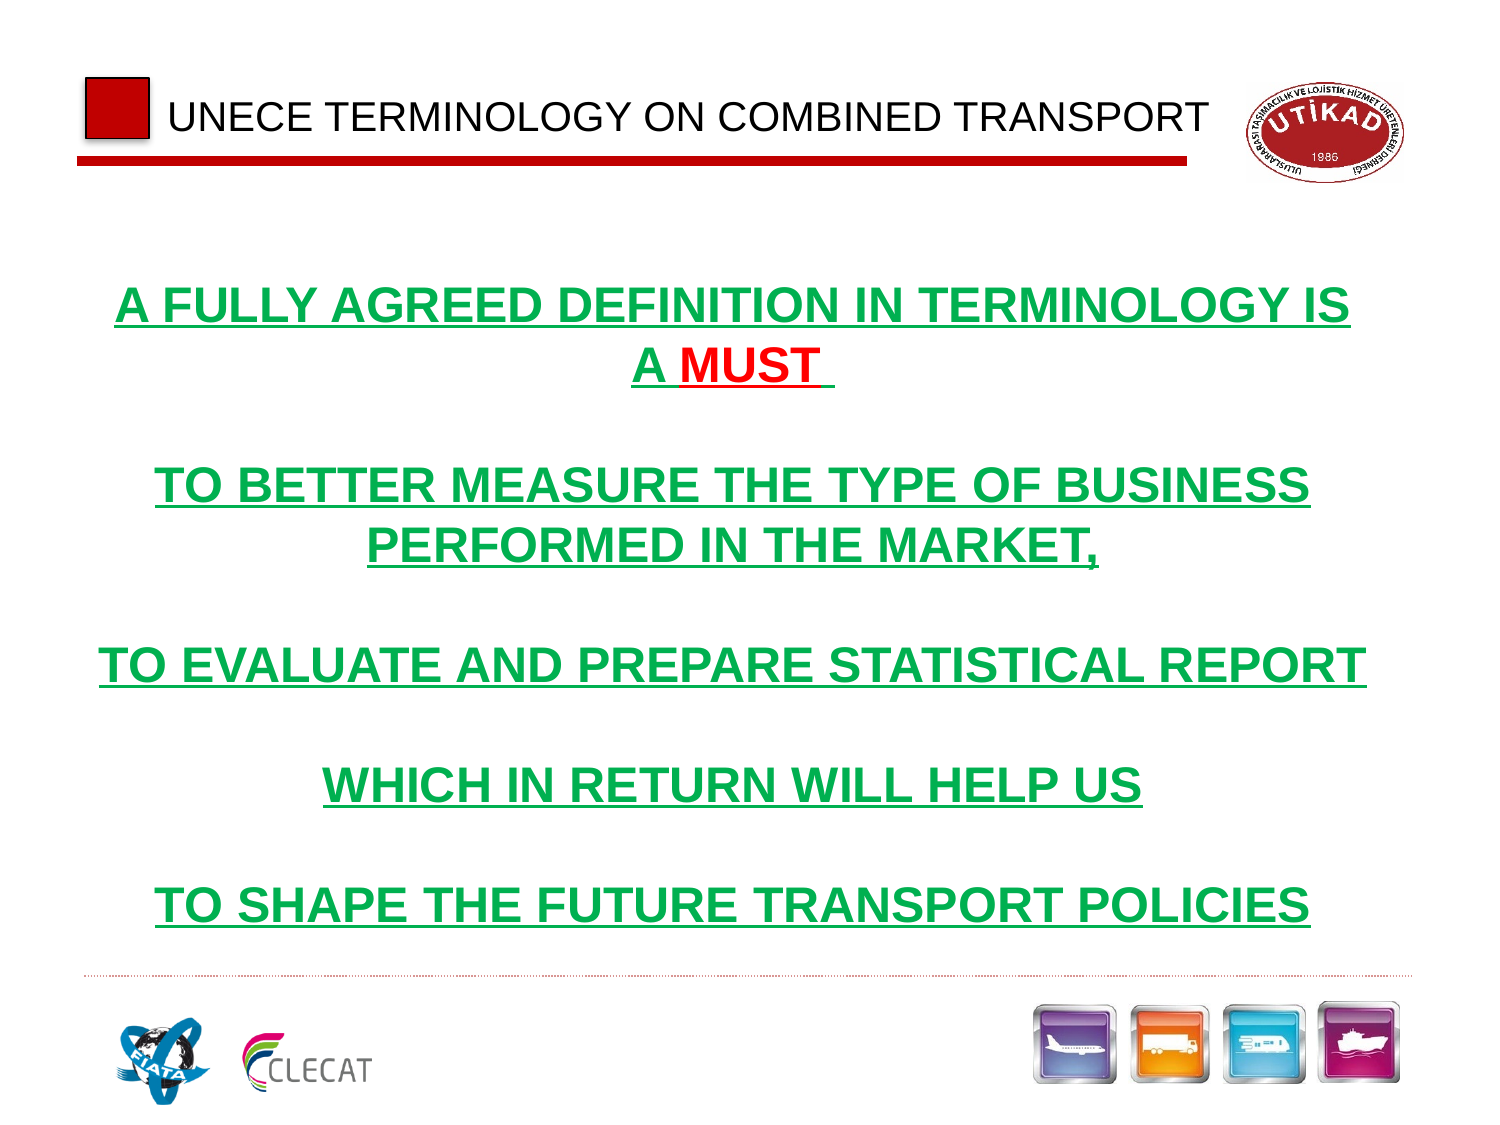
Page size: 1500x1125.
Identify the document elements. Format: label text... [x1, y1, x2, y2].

picture [1316, 1001, 1400, 1083]
picture [106, 1005, 219, 1117]
picture [1128, 1003, 1211, 1084]
picture [242, 1033, 372, 1092]
text_box A FULLY AGREED DEFINITION IN TERMINOLOGY IS A MUST TO BETTER MEASURE THE TYPE OF BUSINESS PERFORMED IN THE MARKET, TO EVALUATE AND PREPARE STATISTICAL REPORT WHICH IN RETURN WILL HELP US TO SHAPE THE FUTURE TRANSPORT POLICIES [76, 219, 1390, 940]
picture [1033, 1003, 1117, 1084]
picture [1222, 1003, 1306, 1084]
picture [1246, 82, 1404, 183]
text_box UNECE TERMINOLOGY ON COMBINED TRANSPORT [152, 82, 1243, 147]
